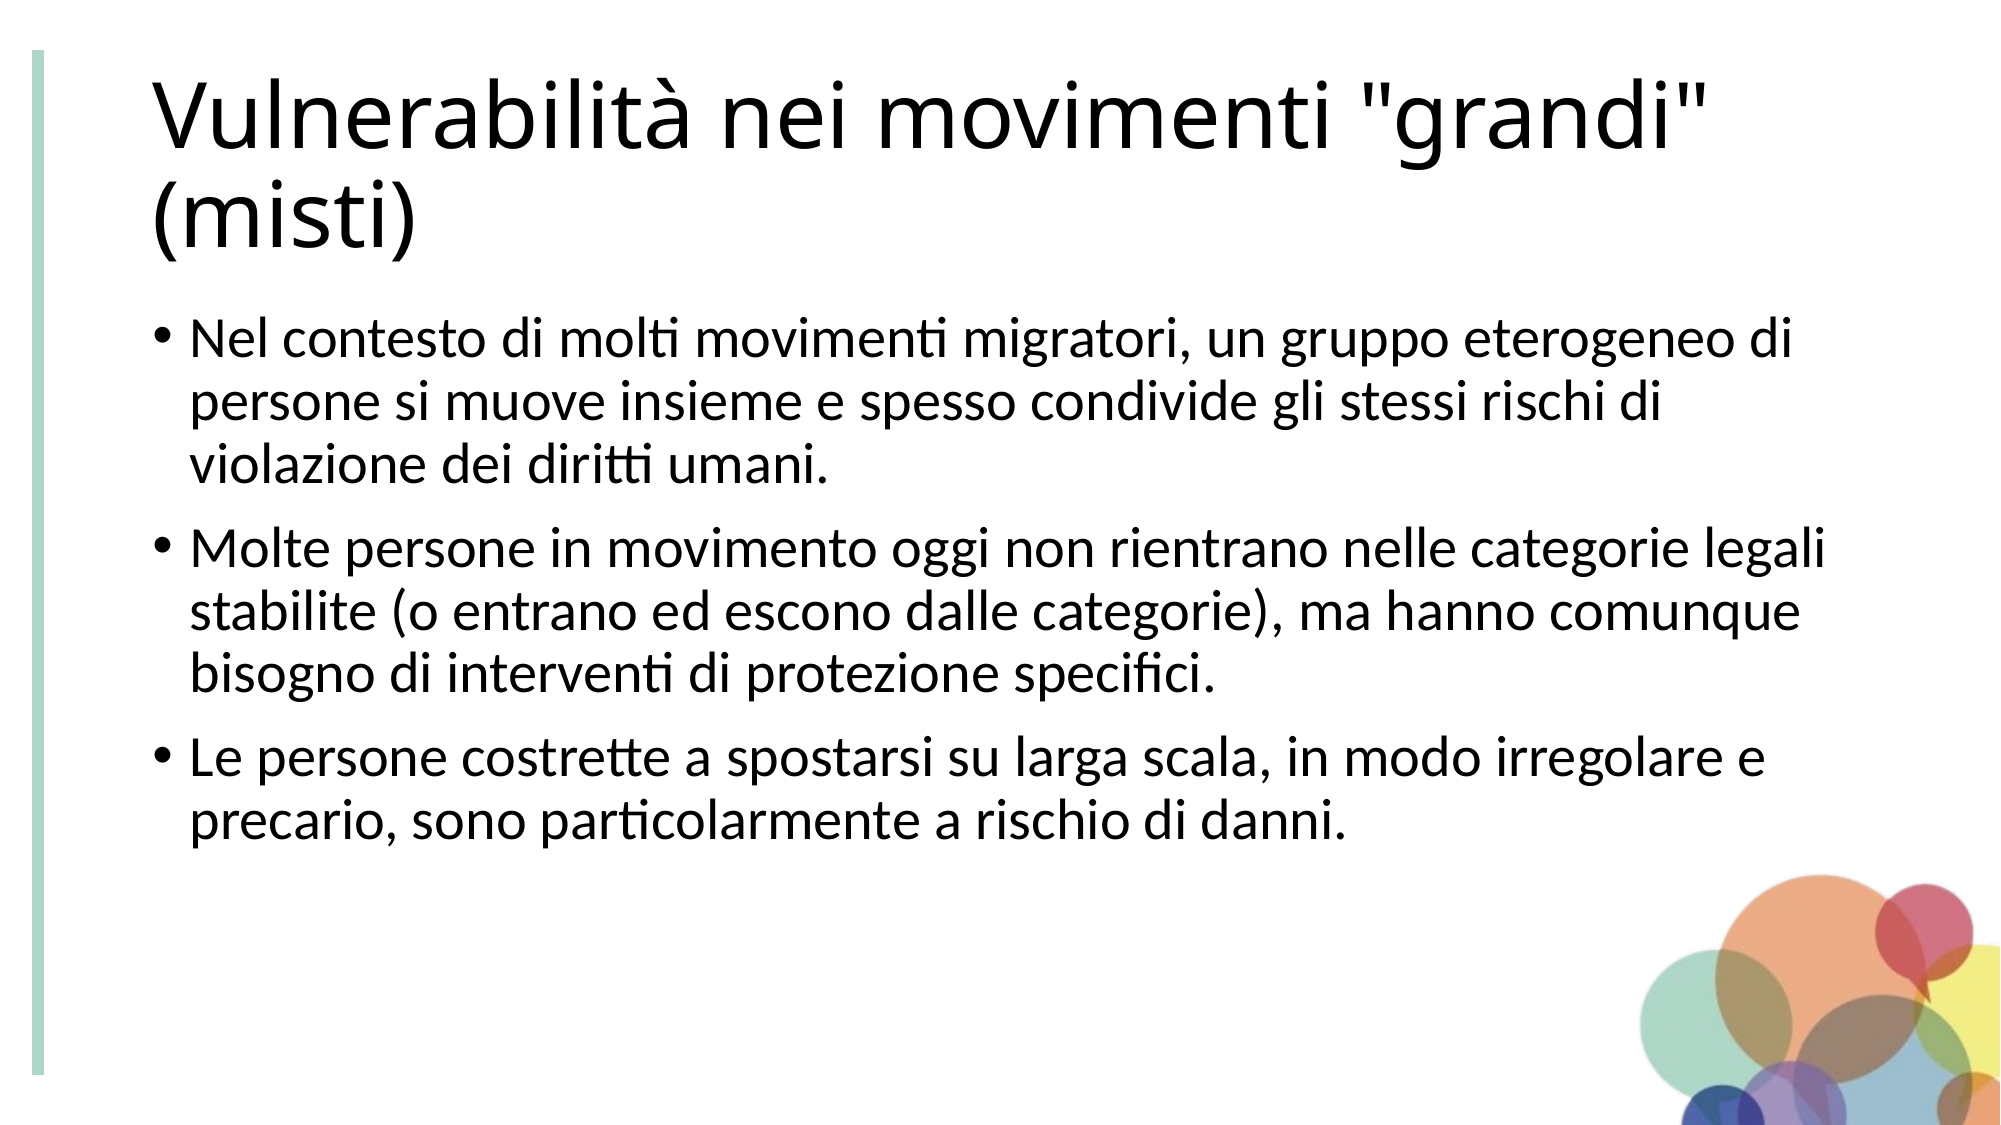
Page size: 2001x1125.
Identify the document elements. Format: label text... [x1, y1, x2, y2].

title Vulnerabilità nei movimenti "grandi" (misti) [137, 59, 1863, 278]
list Nel contesto di molti movimenti migratori, un gruppo eterogeneo di persone si muove insieme e spesso condivide gli stessi rischi di violazione dei diritti umani. Molte persone in movimento oggi non rientrano nelle categorie legali stabilite (o entrano ed escono dalle categorie), ma hanno comunque bisogno di interventi di protezione specifici. Le persone costrette a spostarsi su larga scala, in modo irregolare e precario, sono particolarmente a rischio di danni. [137, 299, 1863, 1014]
picture [1499, 857, 2000, 1125]
